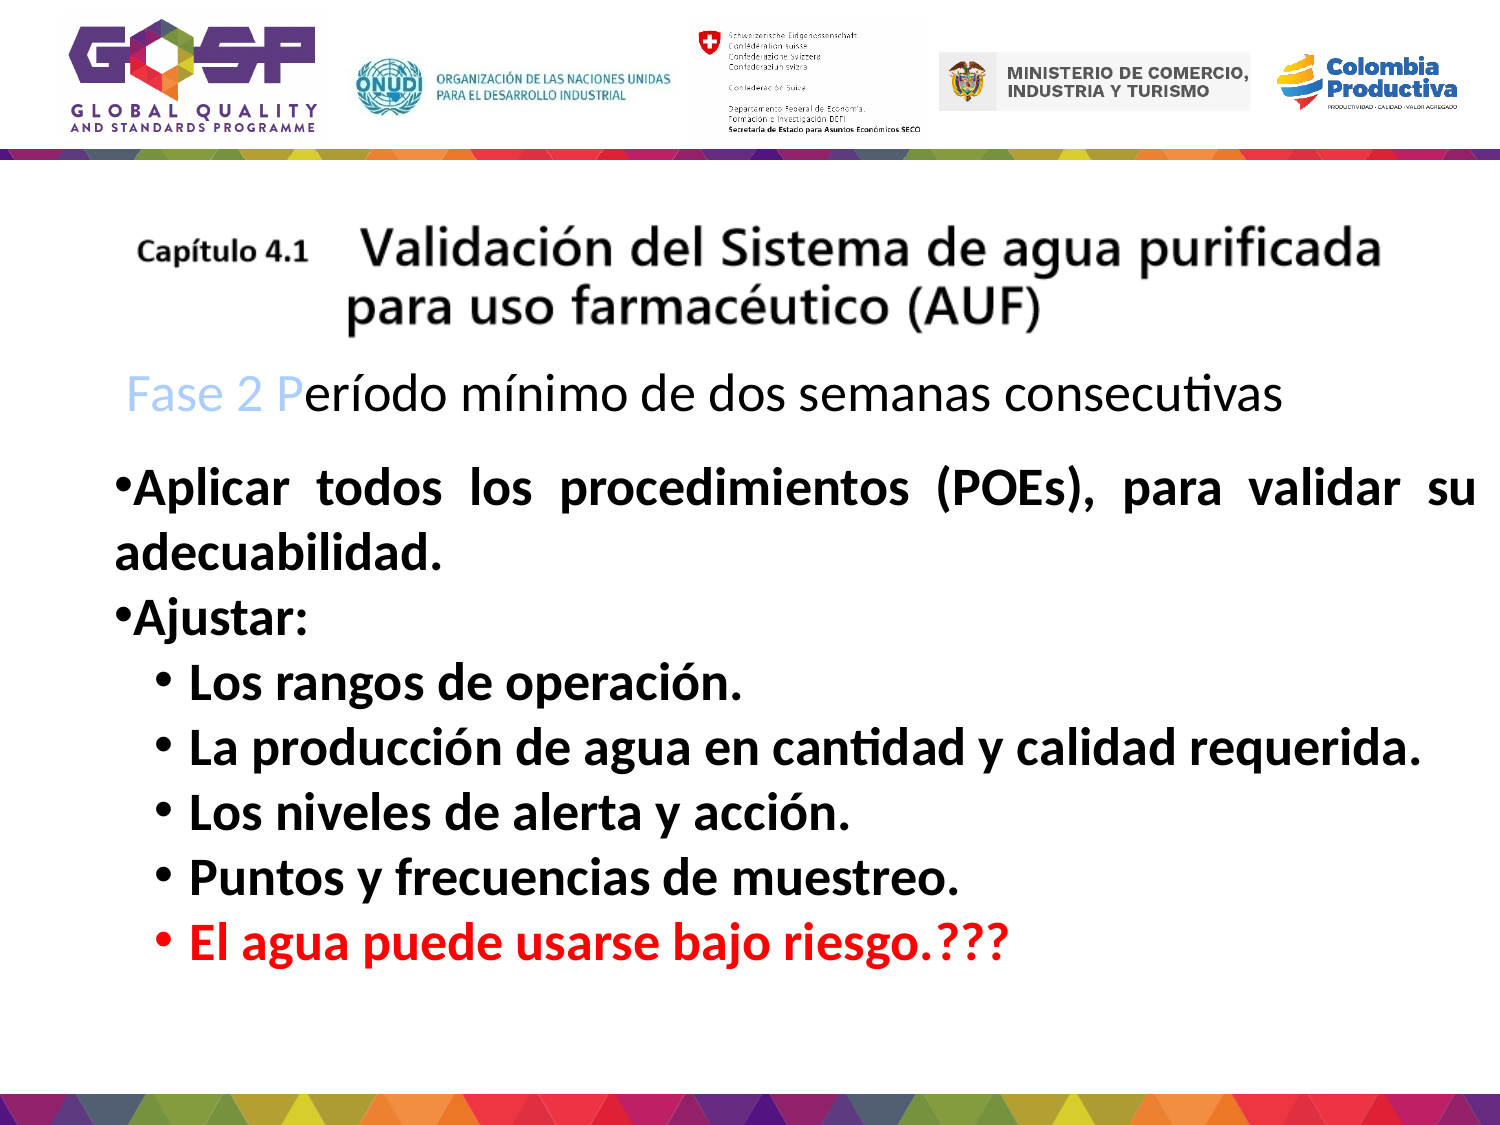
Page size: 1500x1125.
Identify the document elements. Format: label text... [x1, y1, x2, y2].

picture [1262, 41, 1471, 123]
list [123, 208, 1418, 387]
picture [938, 52, 1251, 111]
picture [348, 57, 680, 117]
picture [0, 149, 1500, 160]
picture [690, 22, 928, 142]
text_box Aplicar todos los procedimientos (POEs), para validar su adecuabilidad. Ajustar: Los rangos de operación. La producción de agua en cantidad y calidad requerida. Los niveles de alerta y acción. Puntos y frecuencias de muestreo. El agua puede usarse bajo riesgo.??? [100, 444, 1495, 979]
picture [0, 1094, 1500, 1125]
picture [61, 12, 327, 140]
text_box Fase 2 Período mínimo de dos semanas consecutivas [112, 349, 1427, 430]
